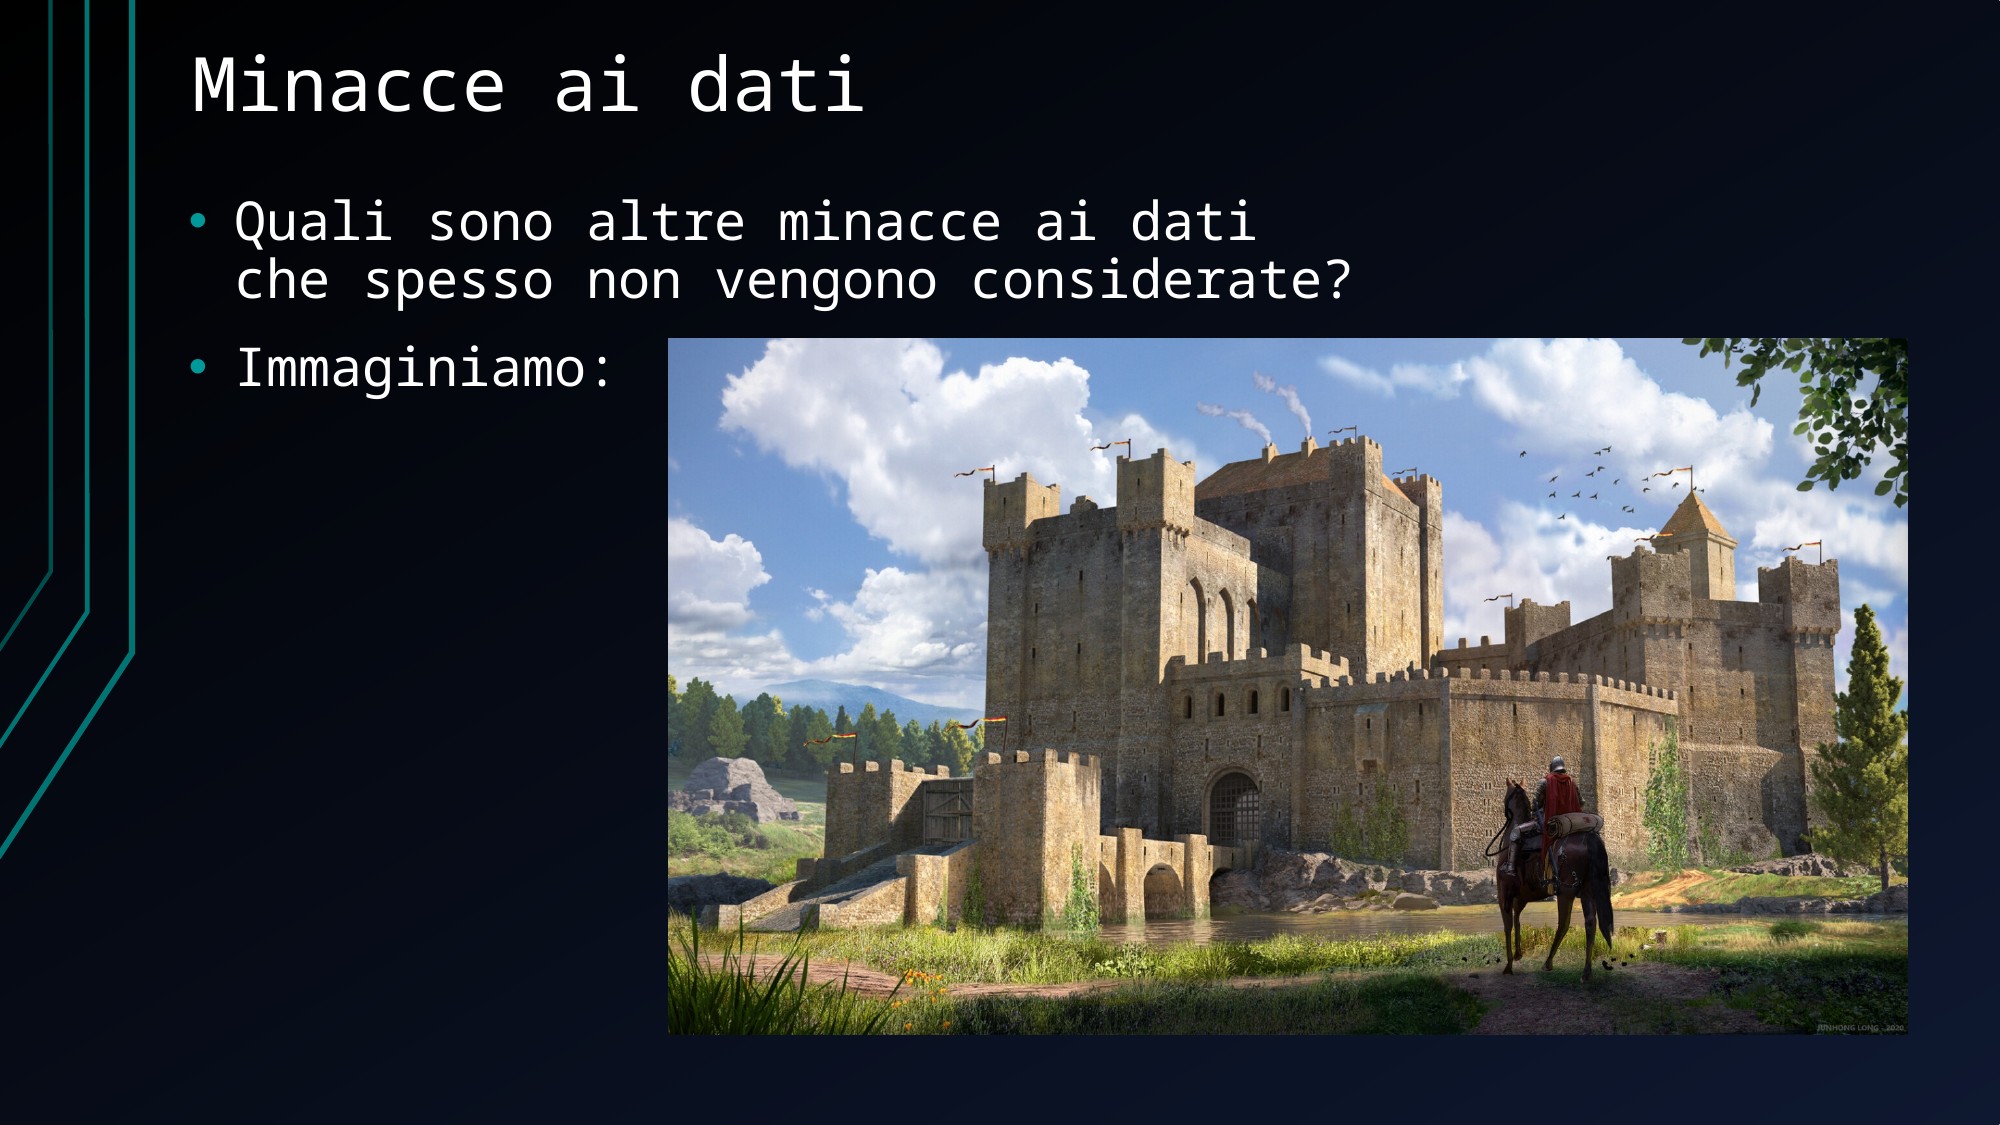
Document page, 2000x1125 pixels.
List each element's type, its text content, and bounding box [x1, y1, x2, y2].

list Quali sono altre minacce ai dati che spesso non vengono considerate? Immaginiamo: [168, 184, 1390, 418]
title Minacce ai dati [172, 0, 1873, 138]
picture [668, 337, 1909, 1036]
